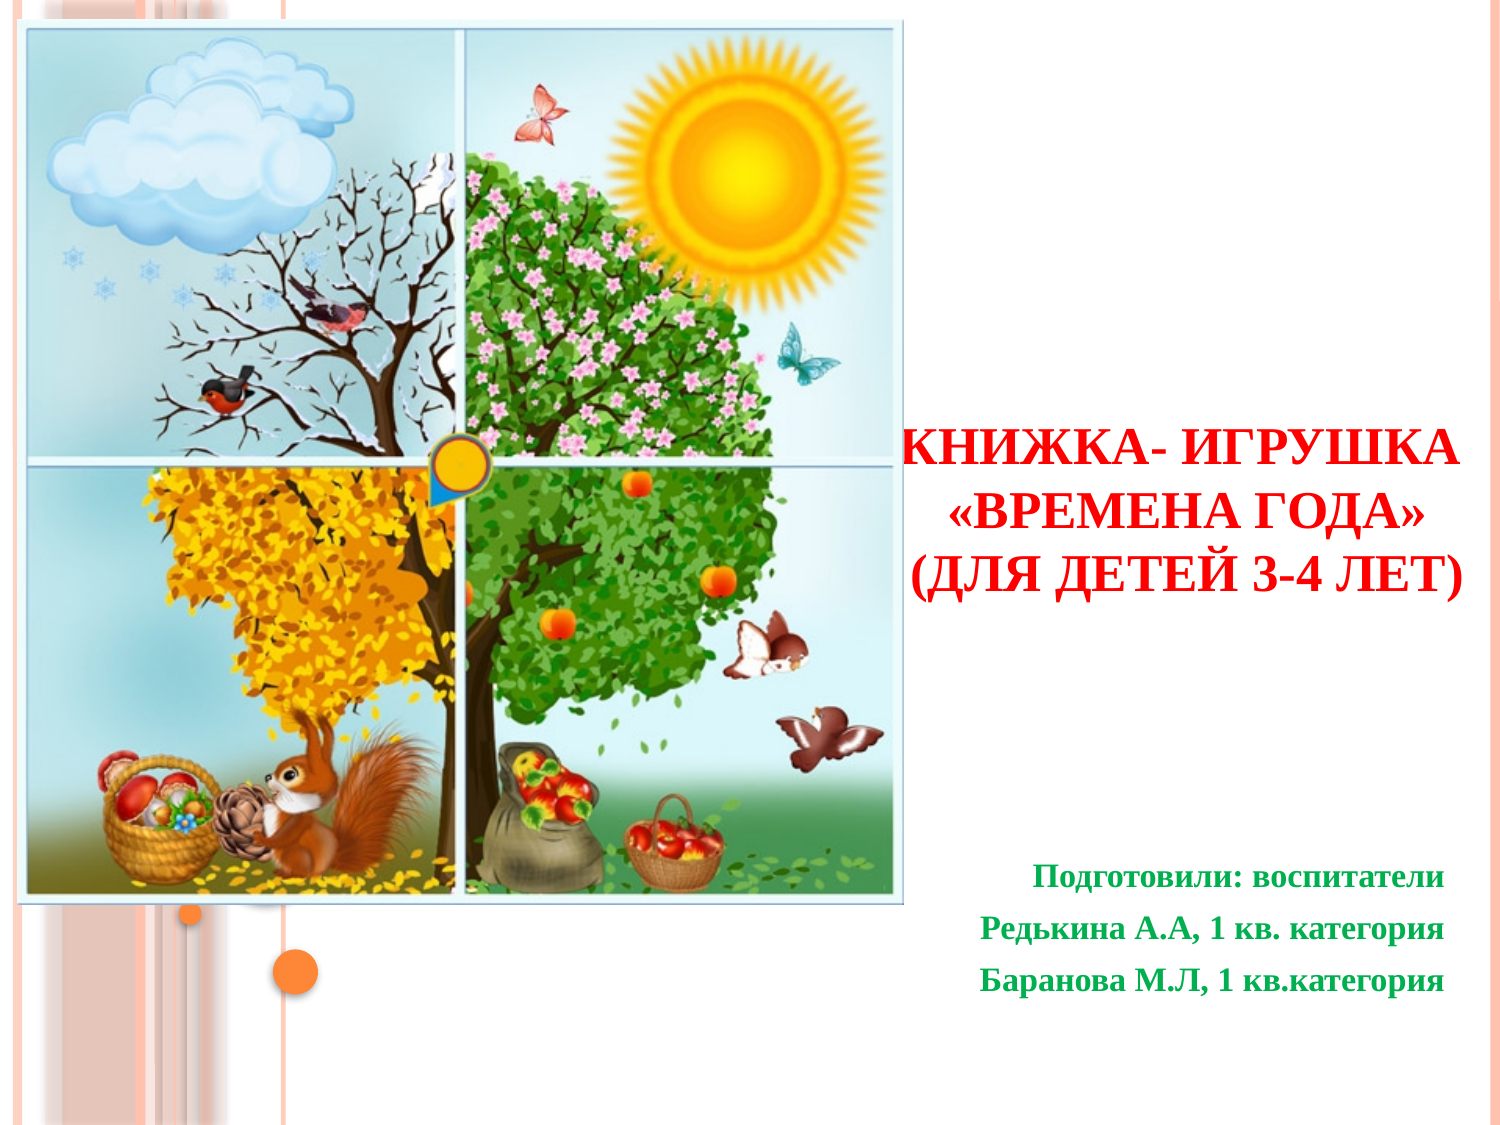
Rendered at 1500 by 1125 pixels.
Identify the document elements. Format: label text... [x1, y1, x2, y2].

title Книжка- игрушка «Времена года» (для детей 3-4 лет) [910, 290, 1495, 610]
subtitle Подготовили: воспитатели Редькина А.А, 1 кв. категория Баранова М.Л, 1 кв.категория [927, 846, 1460, 1071]
picture [17, 18, 905, 906]
